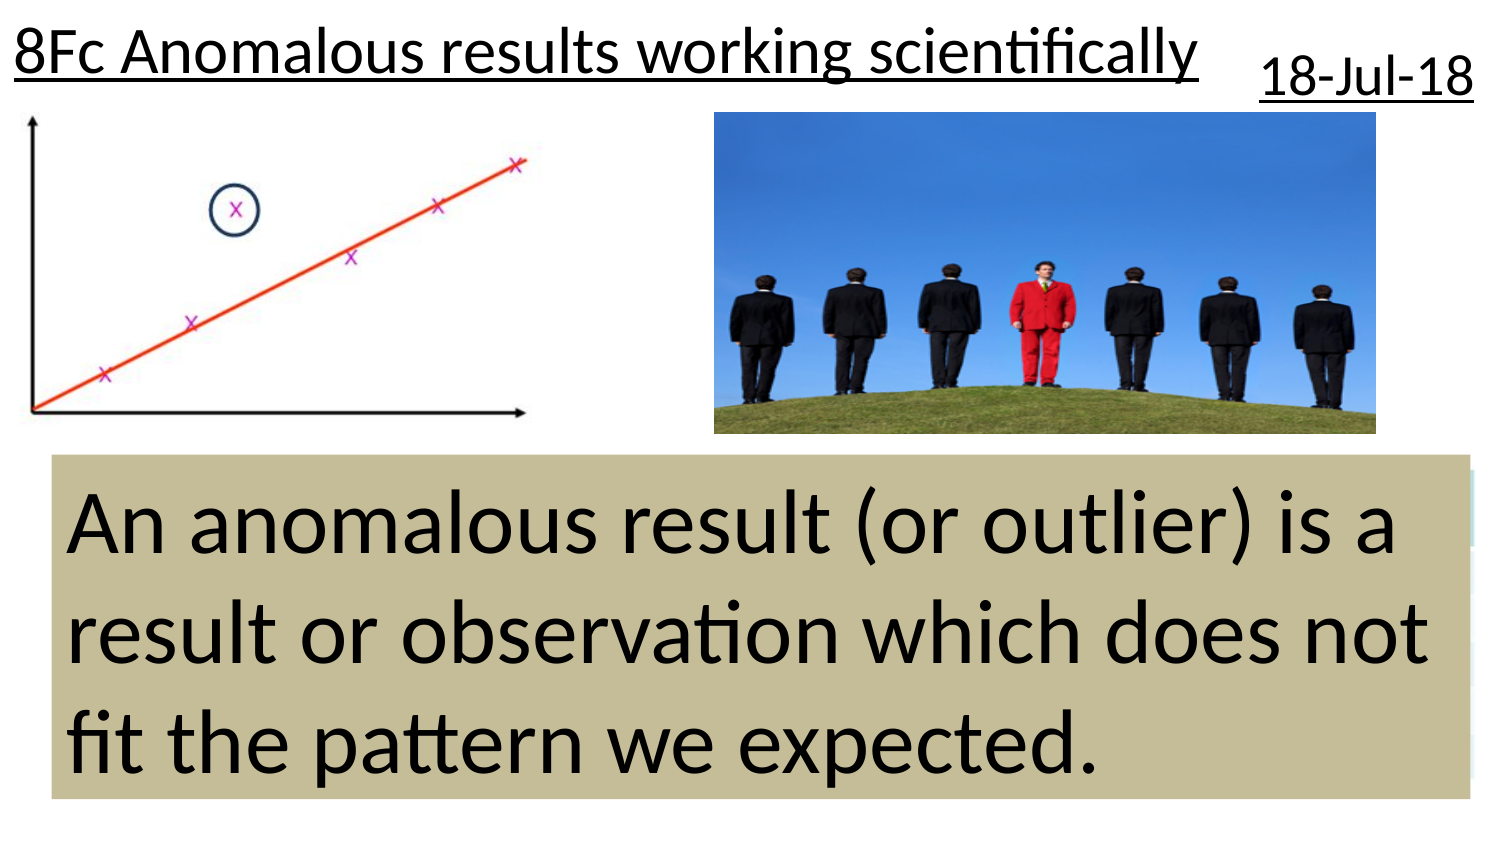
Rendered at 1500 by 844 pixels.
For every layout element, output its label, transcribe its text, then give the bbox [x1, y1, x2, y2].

slide_number 18-Jul-18 [1234, 6, 1499, 139]
text_box 8Fc Anomalous results working scientifically [0, 0, 1499, 95]
text_box An anomalous result (or outlier) is a result or observation which does not fit the pattern we expected. [51, 454, 1471, 800]
picture [655, 452, 1490, 789]
picture [0, 102, 558, 434]
picture [714, 112, 1377, 434]
